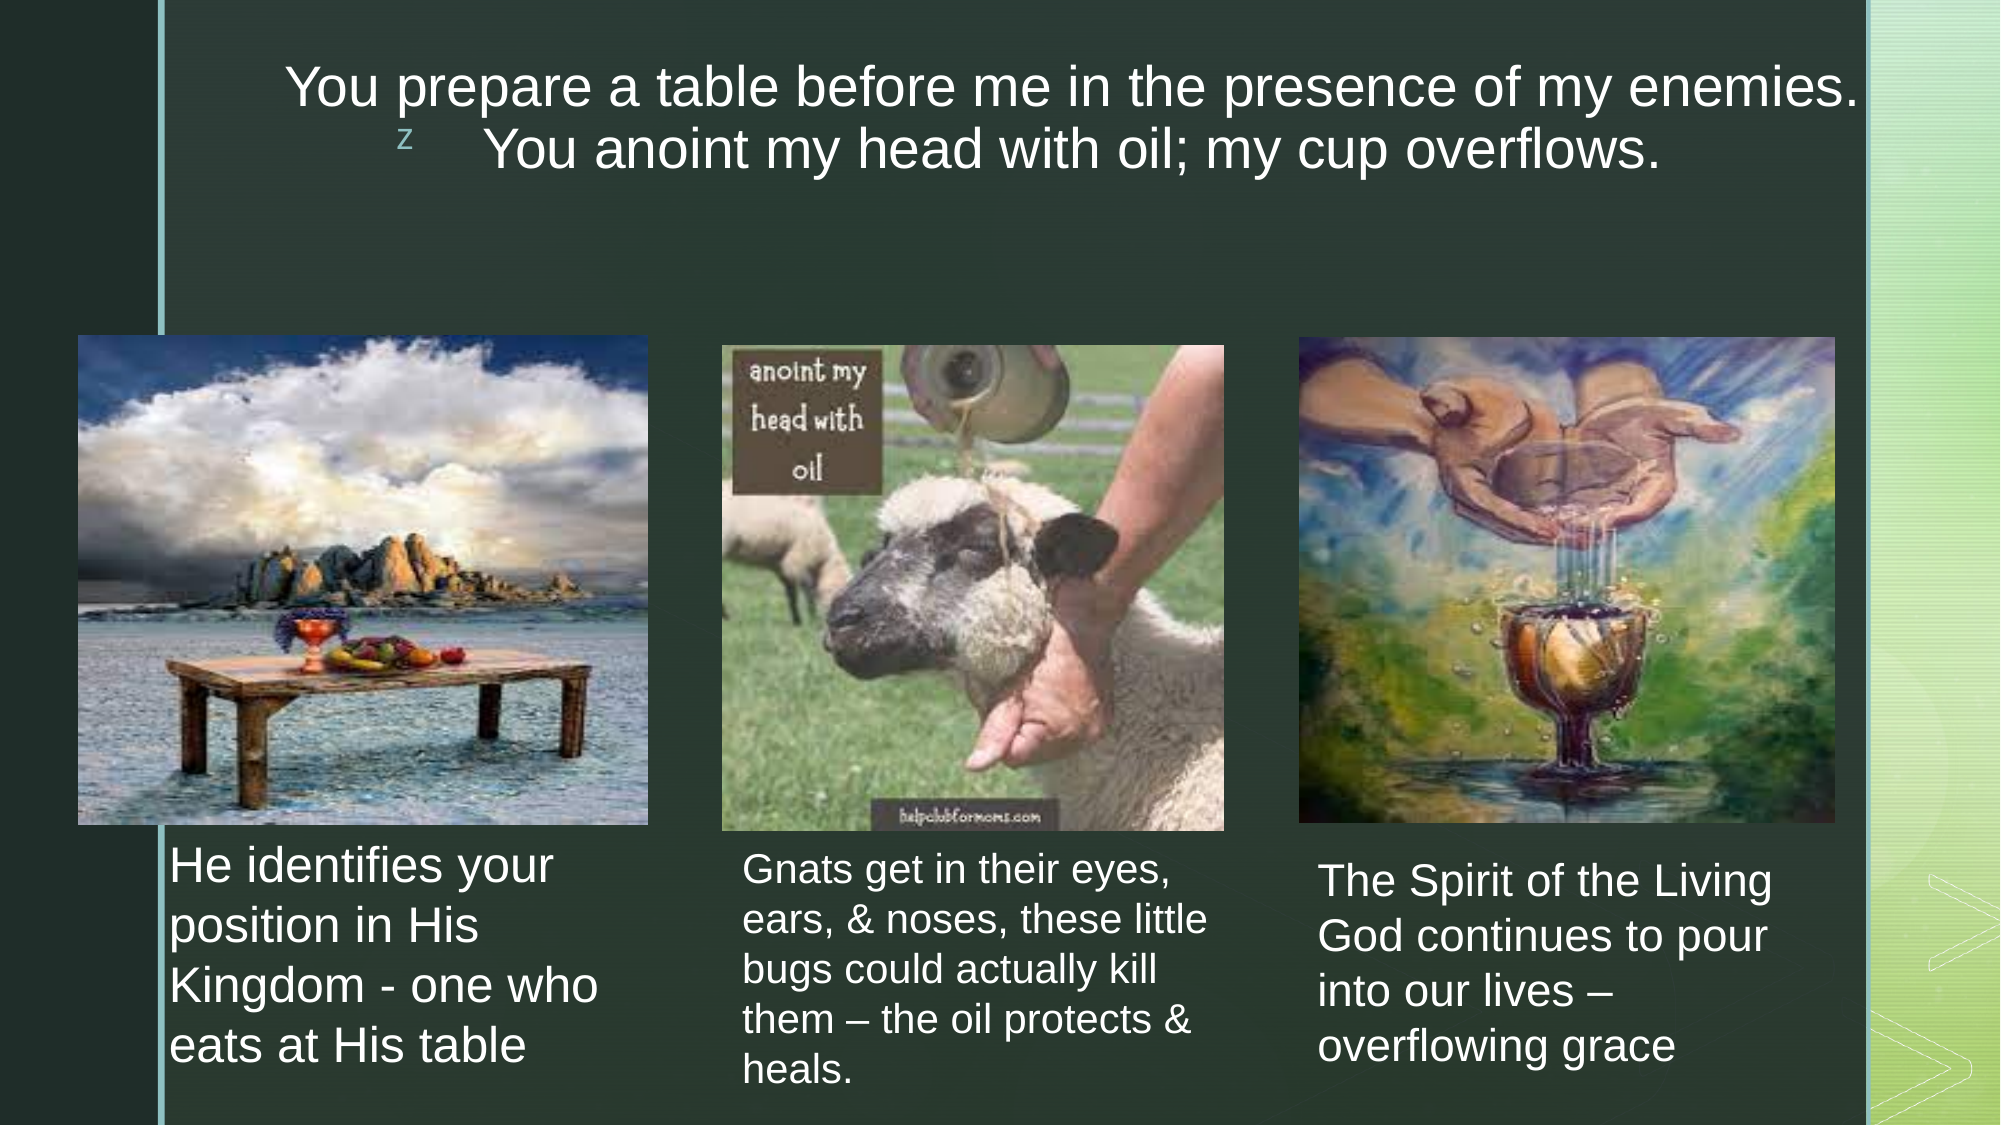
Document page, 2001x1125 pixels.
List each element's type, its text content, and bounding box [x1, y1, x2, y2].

text_box He identifies your position in His Kingdom - one who eats at His table [153, 824, 674, 1080]
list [722, 345, 1225, 832]
title You prepare a table before me in the presence of my enemies. You anoint my head with oil; my cup overflows. [262, 50, 1882, 302]
picture [1299, 337, 1836, 824]
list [78, 335, 648, 825]
text_box The Spirit of the Living God continues to pour into our lives – overflowing grace [1302, 842, 1838, 1078]
picture [1871, 0, 2001, 1125]
text_box Gnats get in their eyes, ears, & noses, these little bugs could actually kill them – the oil protects & heals. [727, 834, 1229, 1100]
